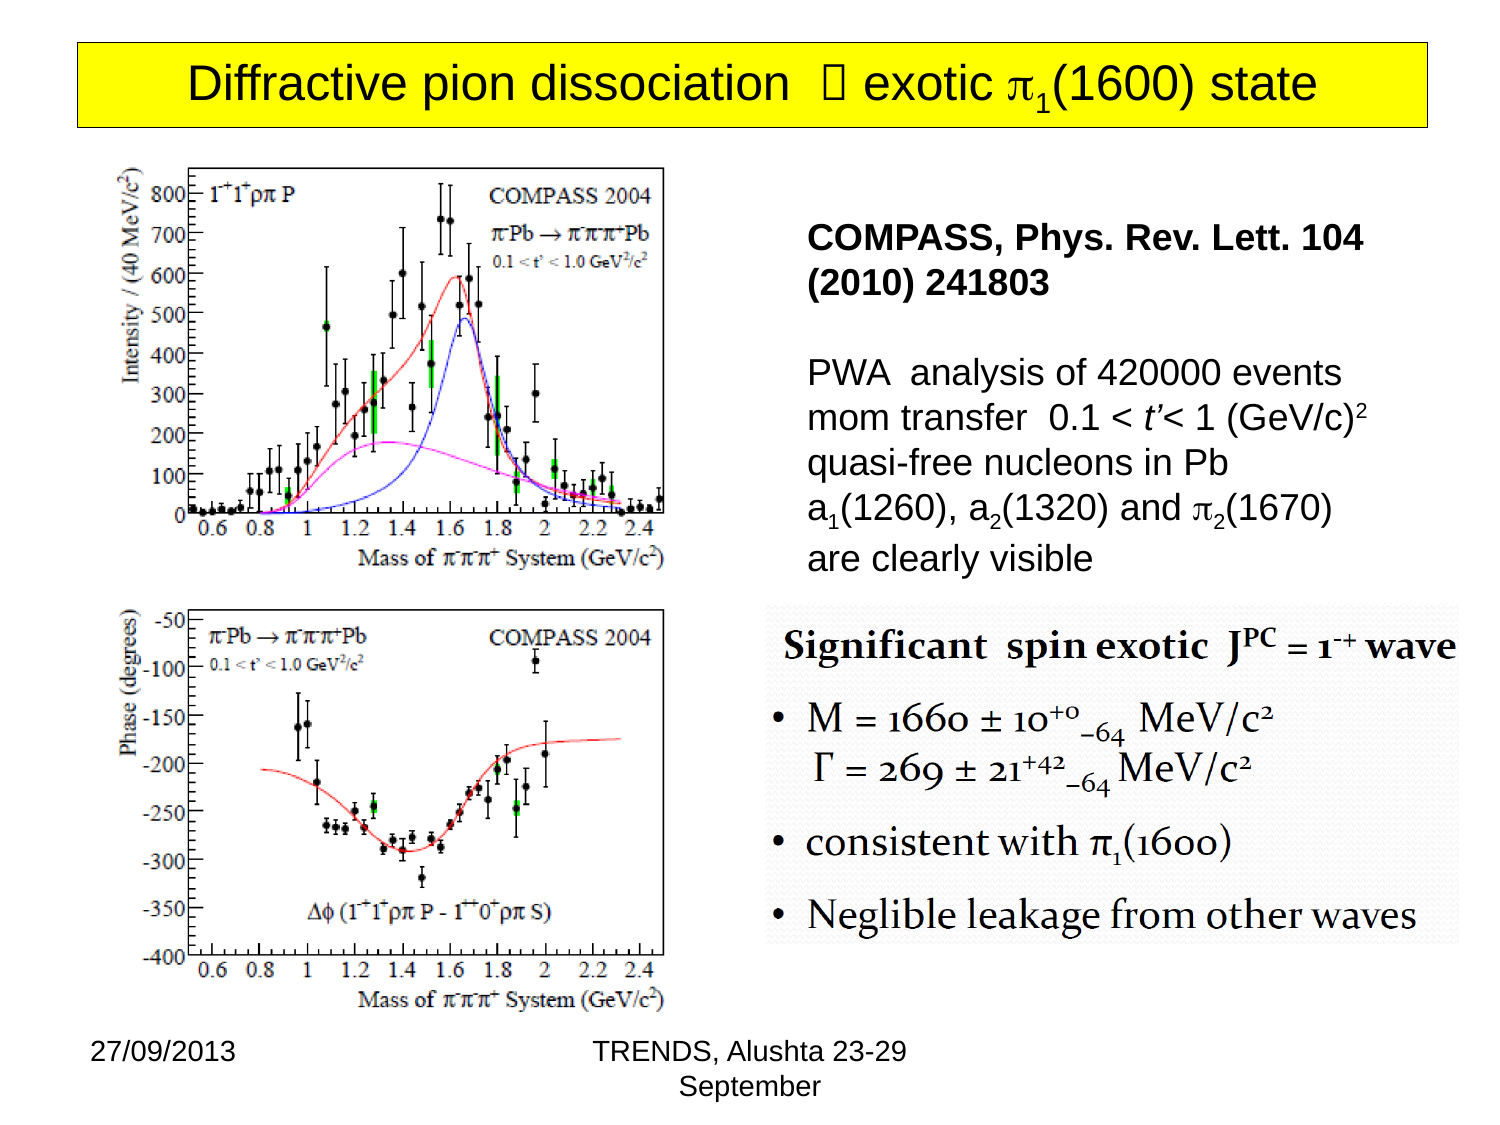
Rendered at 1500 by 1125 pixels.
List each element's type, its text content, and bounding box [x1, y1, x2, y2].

title Diffractive pion dissociation  exotic 1(1600) state [77, 42, 1428, 128]
picture [100, 148, 695, 1020]
text_box COMPASS, Phys. Rev. Lett. 104 (2010) 241803 PWA analysis of 420000 events mom transfer 0.1 < t’< 1 (GeV/c)2 quasi-free nucleons in Pb a1(1260), a2(1320) and 2(1670) are clearly visible [792, 205, 1432, 587]
footer TRENDS, Alushta 23-29 September [512, 1024, 988, 1103]
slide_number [75, 1024, 425, 1103]
picture [765, 603, 1459, 944]
